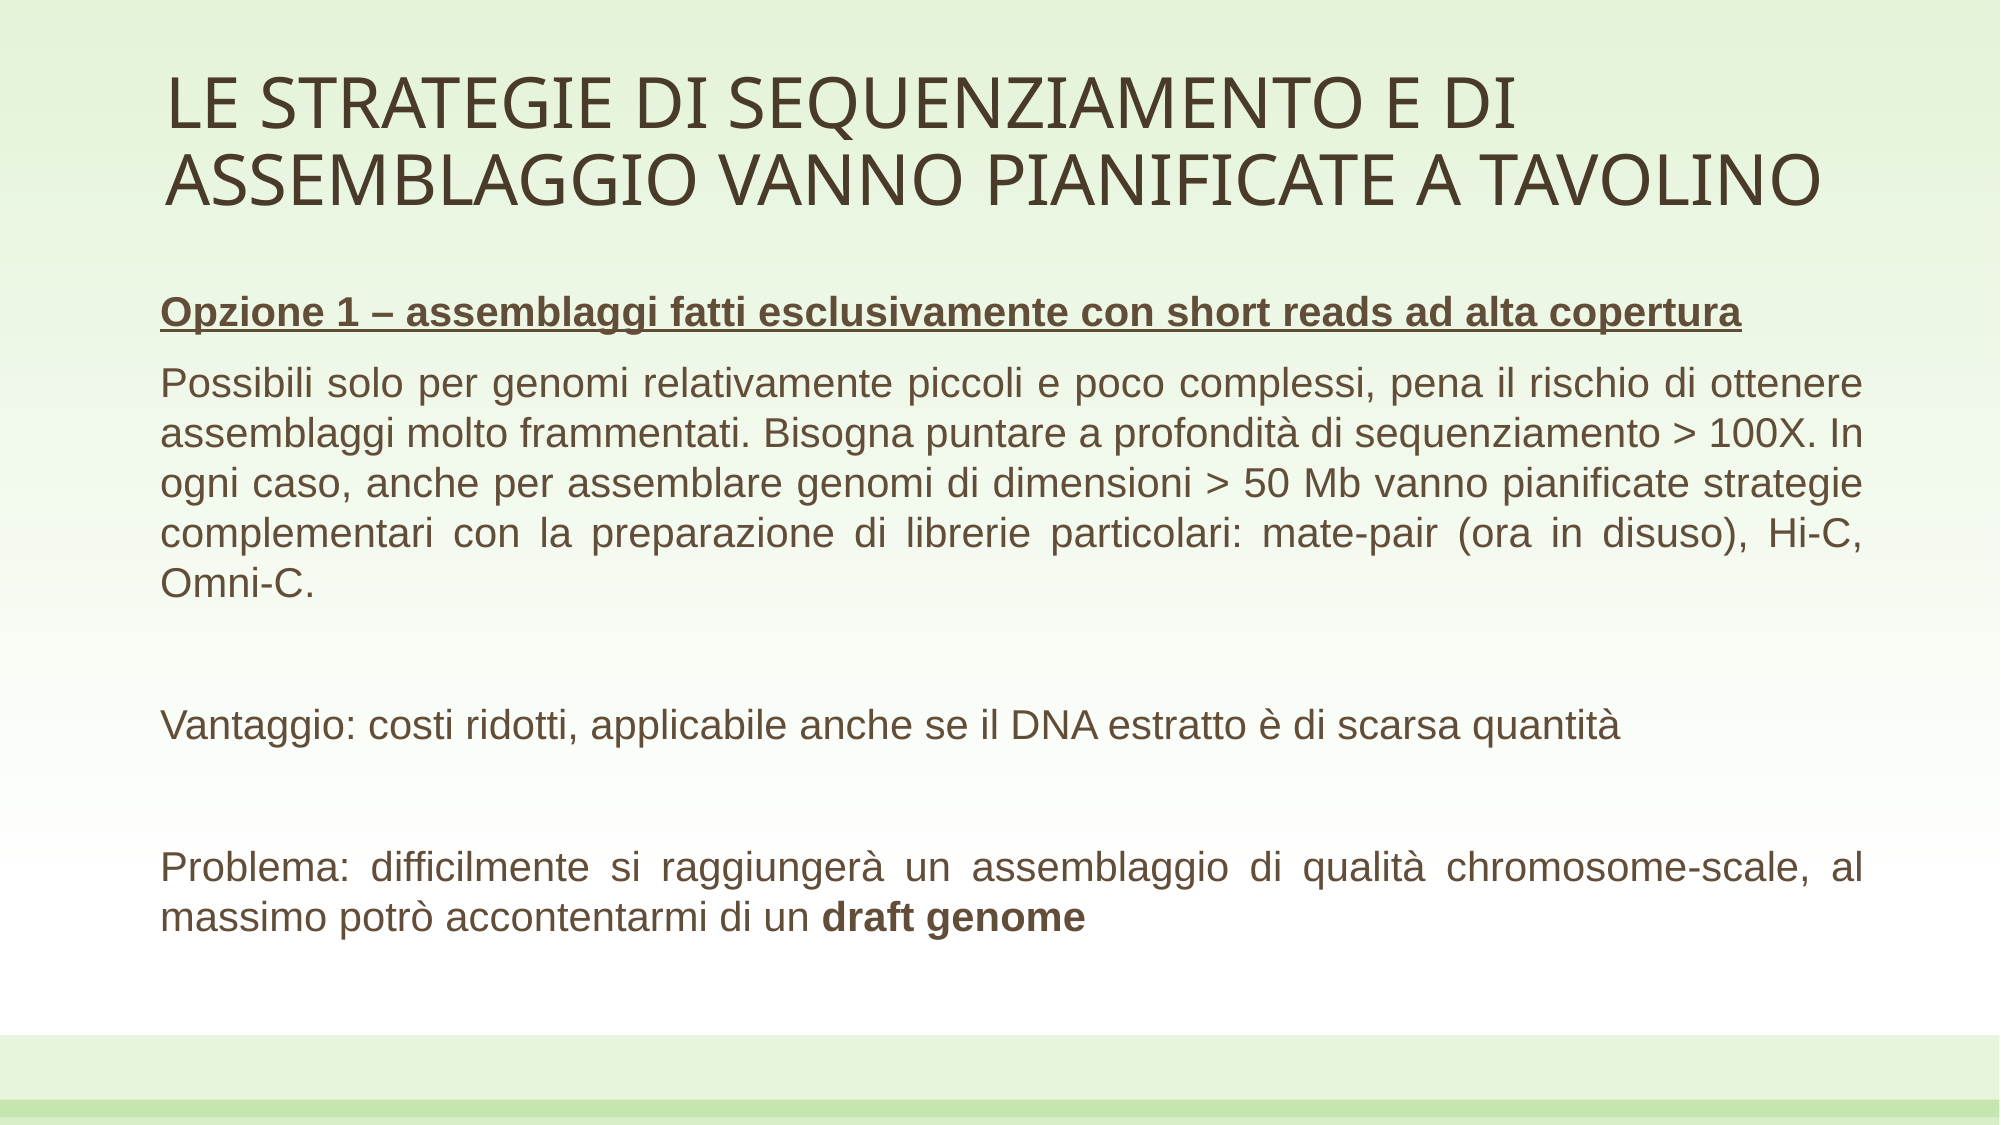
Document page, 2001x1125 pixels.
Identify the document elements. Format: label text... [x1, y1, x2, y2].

title LE STRATEGIE DI SEQUENZIAMENTO E DI ASSEMBLAGGIO VANNO PIANIFICATE A TAVOLINO [150, 34, 1902, 229]
text_box Opzione 1 – assemblaggi fatti esclusivamente con short reads ad alta copertura Possibili solo per genomi relativamente piccoli e poco complessi, pena il rischio di ottenere assemblaggi molto frammentati. Bisogna puntare a profondità di sequenziamento > 100X. In ogni caso, anche per assemblare genomi di dimensioni > 50 Mb vanno pianificate strategie complementari con la preparazione di librerie particolari: mate-pair (ora in disuso), Hi-C, Omni-C. Vantaggio: costi ridotti, applicabile anche se il DNA estratto è di scarsa quantità Problema: difficilmente si raggiungerà un assemblaggio di qualità chromosome-scale, al massimo potrò accontentarmi di un draft genome [149, 280, 1875, 1016]
